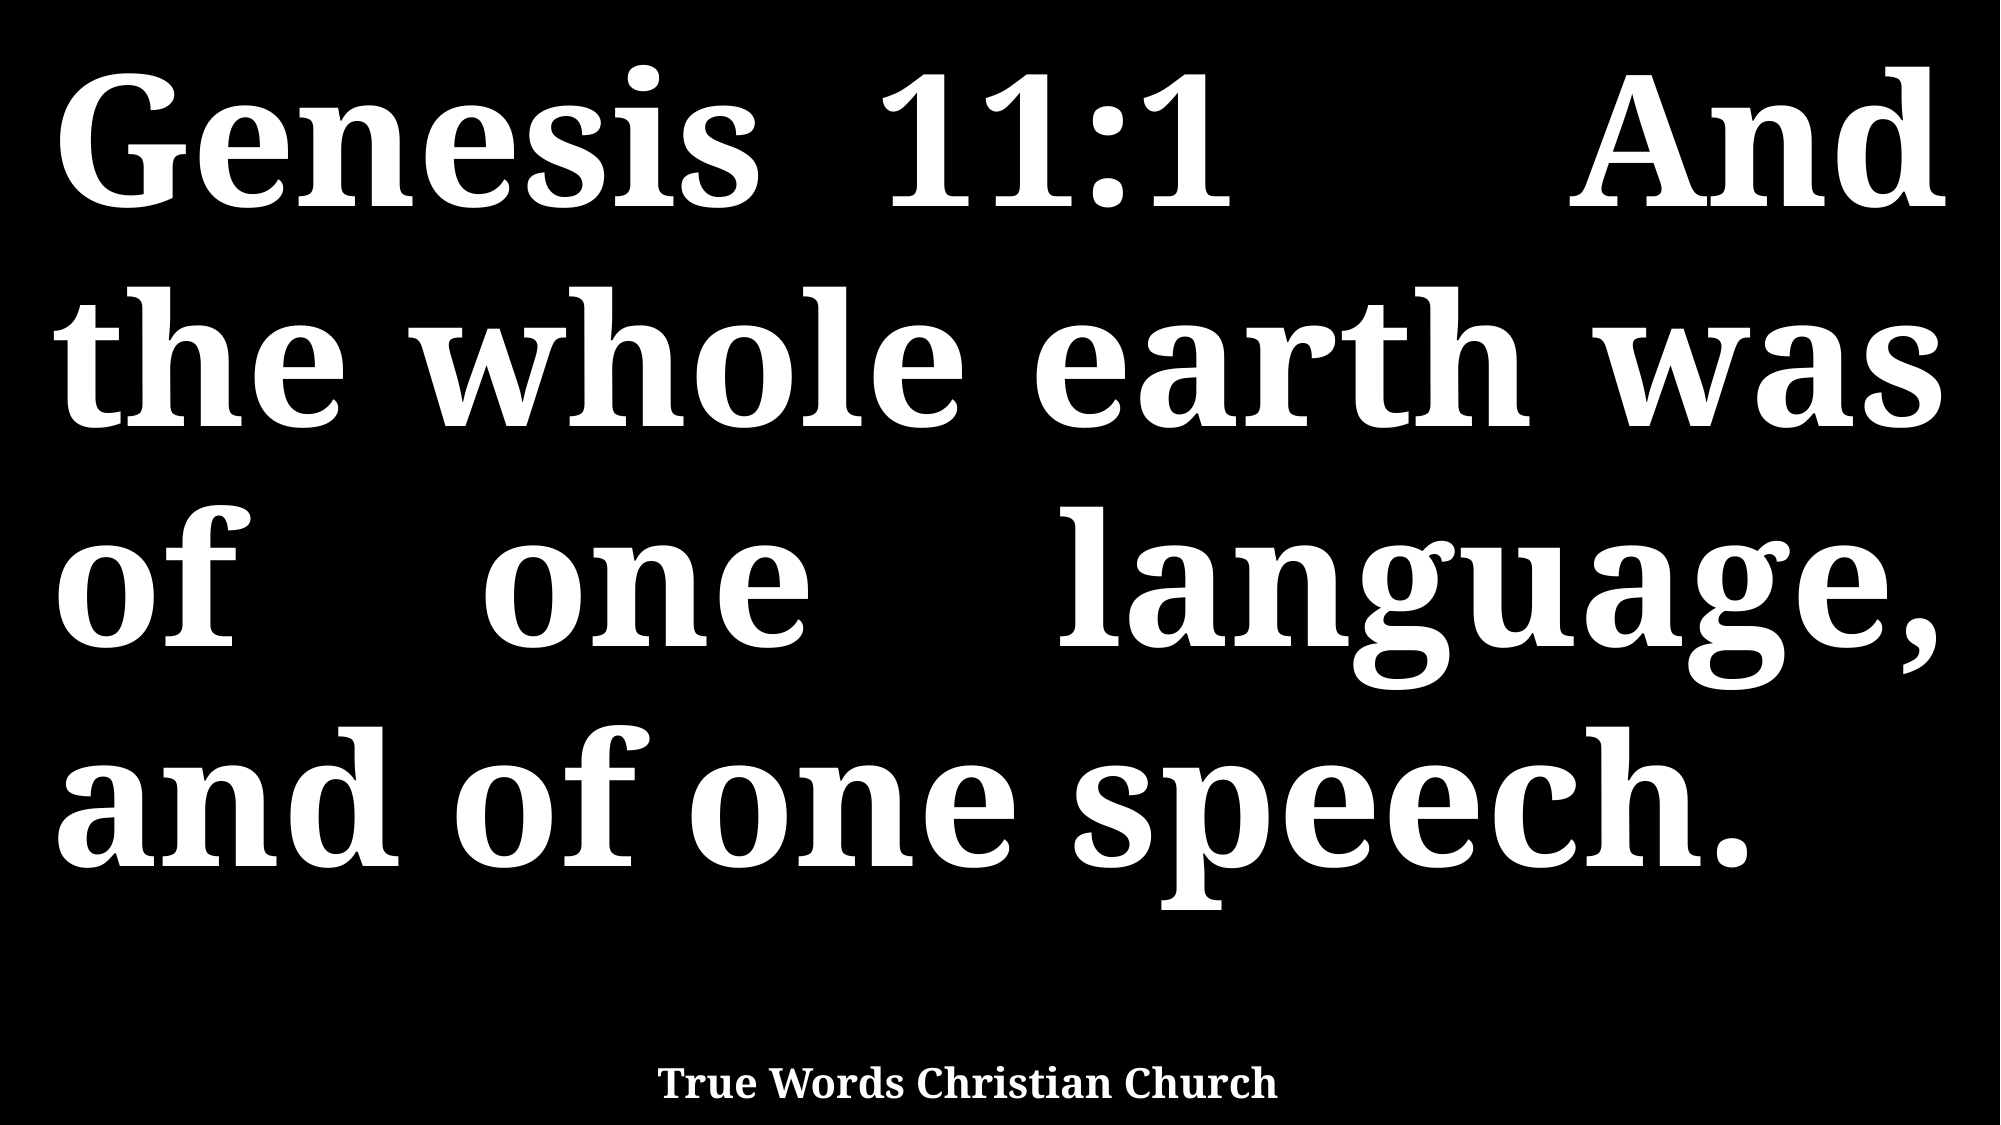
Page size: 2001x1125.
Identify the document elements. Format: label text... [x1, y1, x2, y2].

text_box True Words Christian Church [642, 1049, 1294, 1114]
text_box Genesis 11:1 And the whole earth was of one language, and of one speech. [35, 15, 1965, 911]
